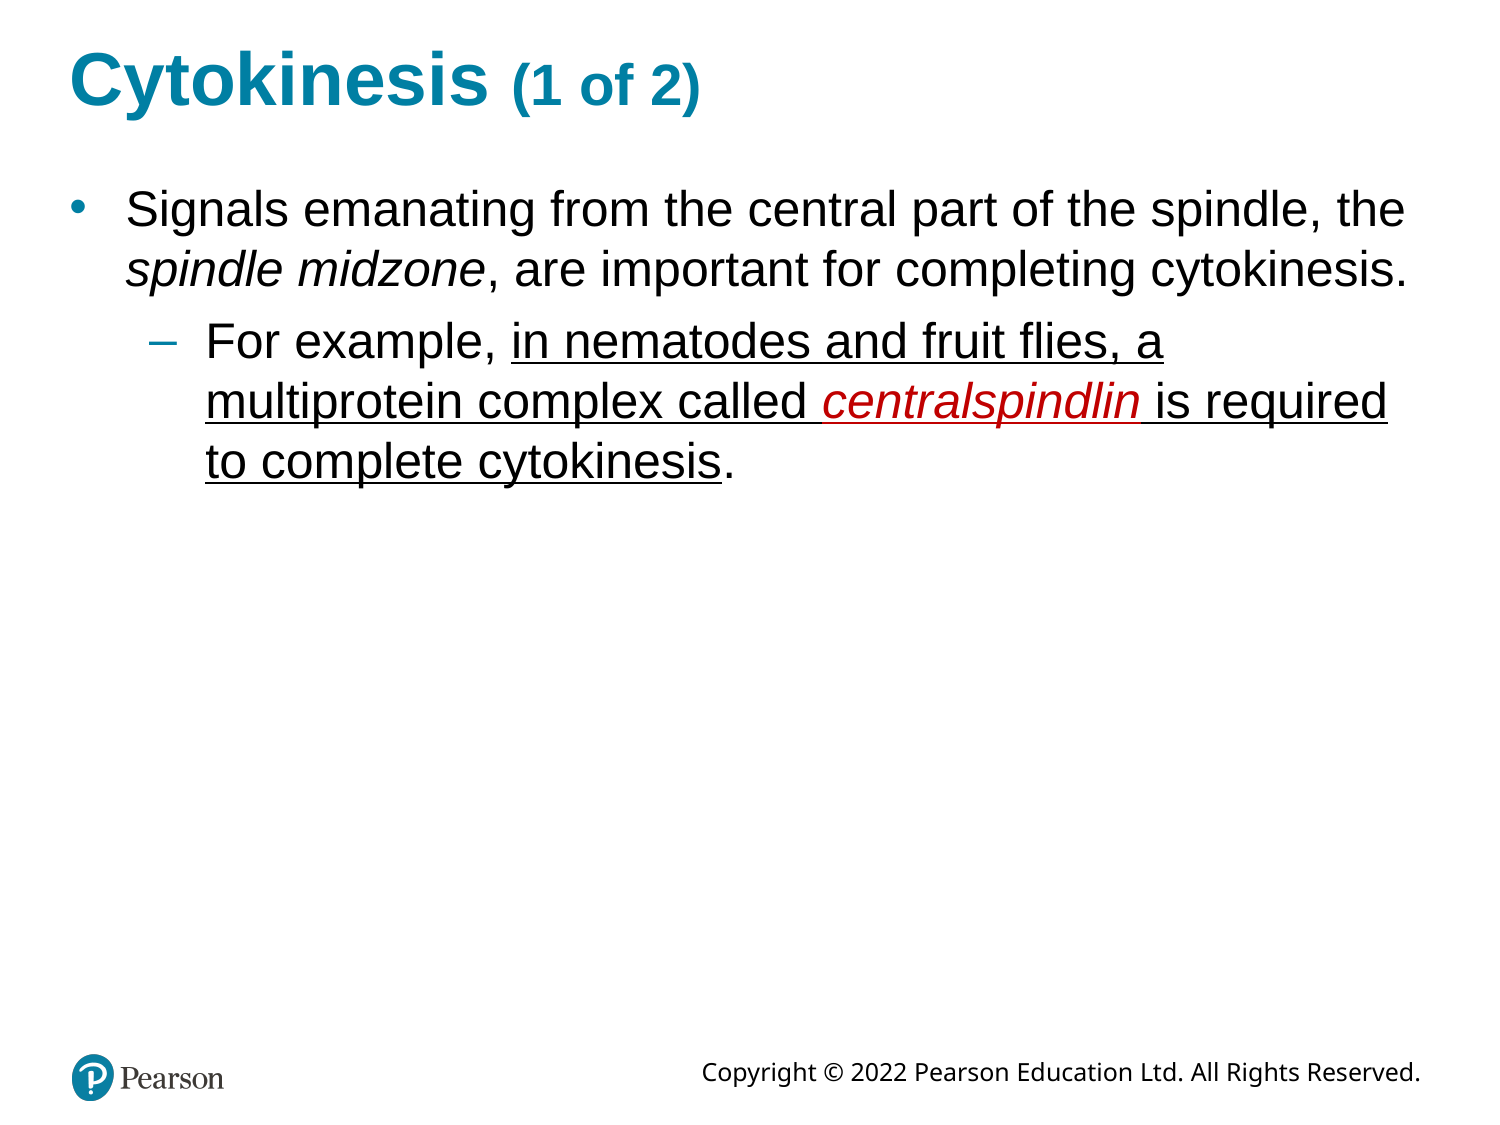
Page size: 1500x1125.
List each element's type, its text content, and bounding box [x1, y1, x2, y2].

list Signals emanating from the central part of the spindle, the spindle midzone, are important for completing cytokinesis. For example, in nematodes and fruit flies, a multiprotein complex called centralspindlin is required to complete cytokinesis. [69, 176, 1425, 502]
picture [72, 1054, 88, 1070]
picture [72, 1087, 83, 1101]
picture [80, 1063, 106, 1088]
title Cytokinesis (1 of 2) [69, 15, 1425, 137]
picture [98, 1054, 224, 1101]
